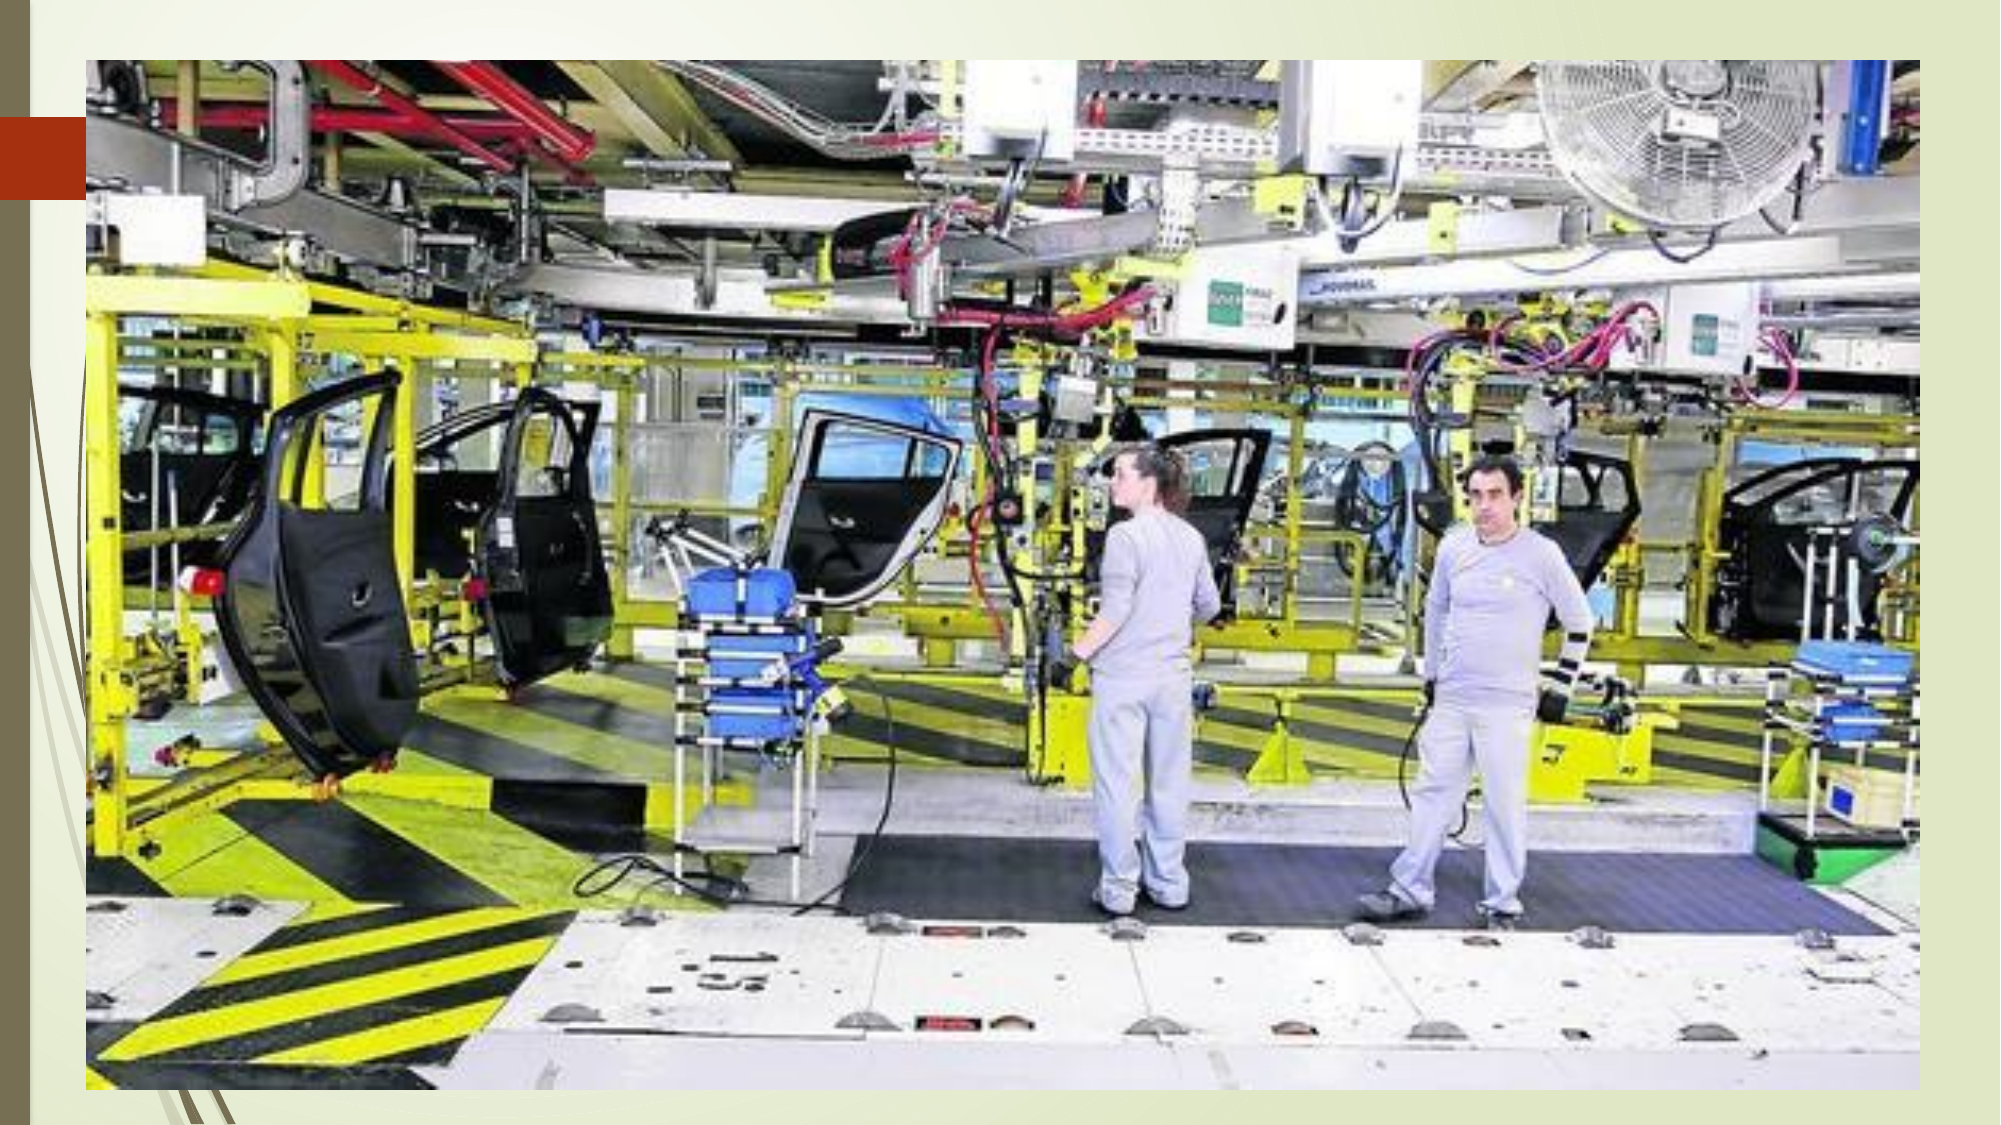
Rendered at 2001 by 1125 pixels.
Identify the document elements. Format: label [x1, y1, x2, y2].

list [86, 59, 1920, 1090]
